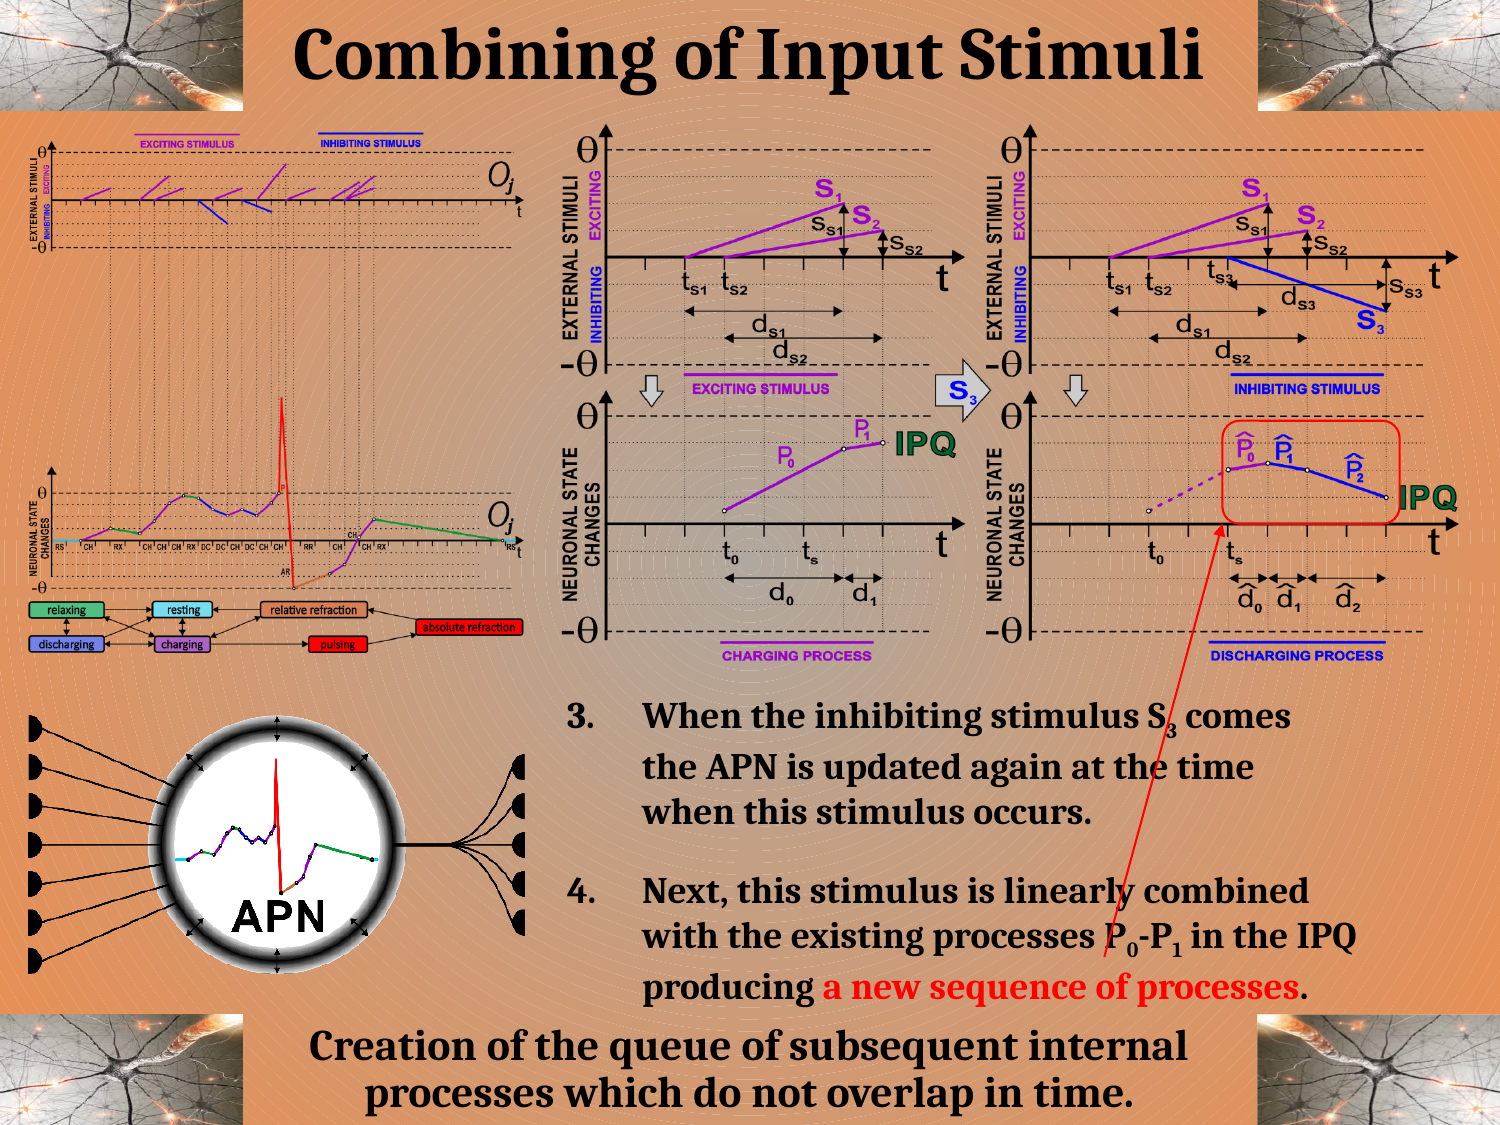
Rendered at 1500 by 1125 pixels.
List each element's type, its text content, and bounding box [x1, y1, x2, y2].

text_box When the inhibiting stimulus S3 comes the APN is updated again at the time when this stimulus occurs. Next, this stimulus is linearly combined with the existing processes P0-P1 in the IPQ producing a new sequence of processes. [552, 683, 1400, 1015]
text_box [1104, 523, 1223, 957]
picture [28, 132, 524, 653]
title Combining of Input Stimuli [243, 0, 1257, 111]
picture [0, 0, 243, 111]
text_box Creation of the queue of subsequent internal processes which do not overlap in time. [243, 1015, 1257, 1125]
text_box [0, 0, 1500, 1015]
picture [560, 123, 1459, 661]
picture [1257, 1014, 1500, 1125]
picture [1258, 0, 1500, 111]
picture [0, 1014, 243, 1125]
picture [28, 715, 525, 974]
